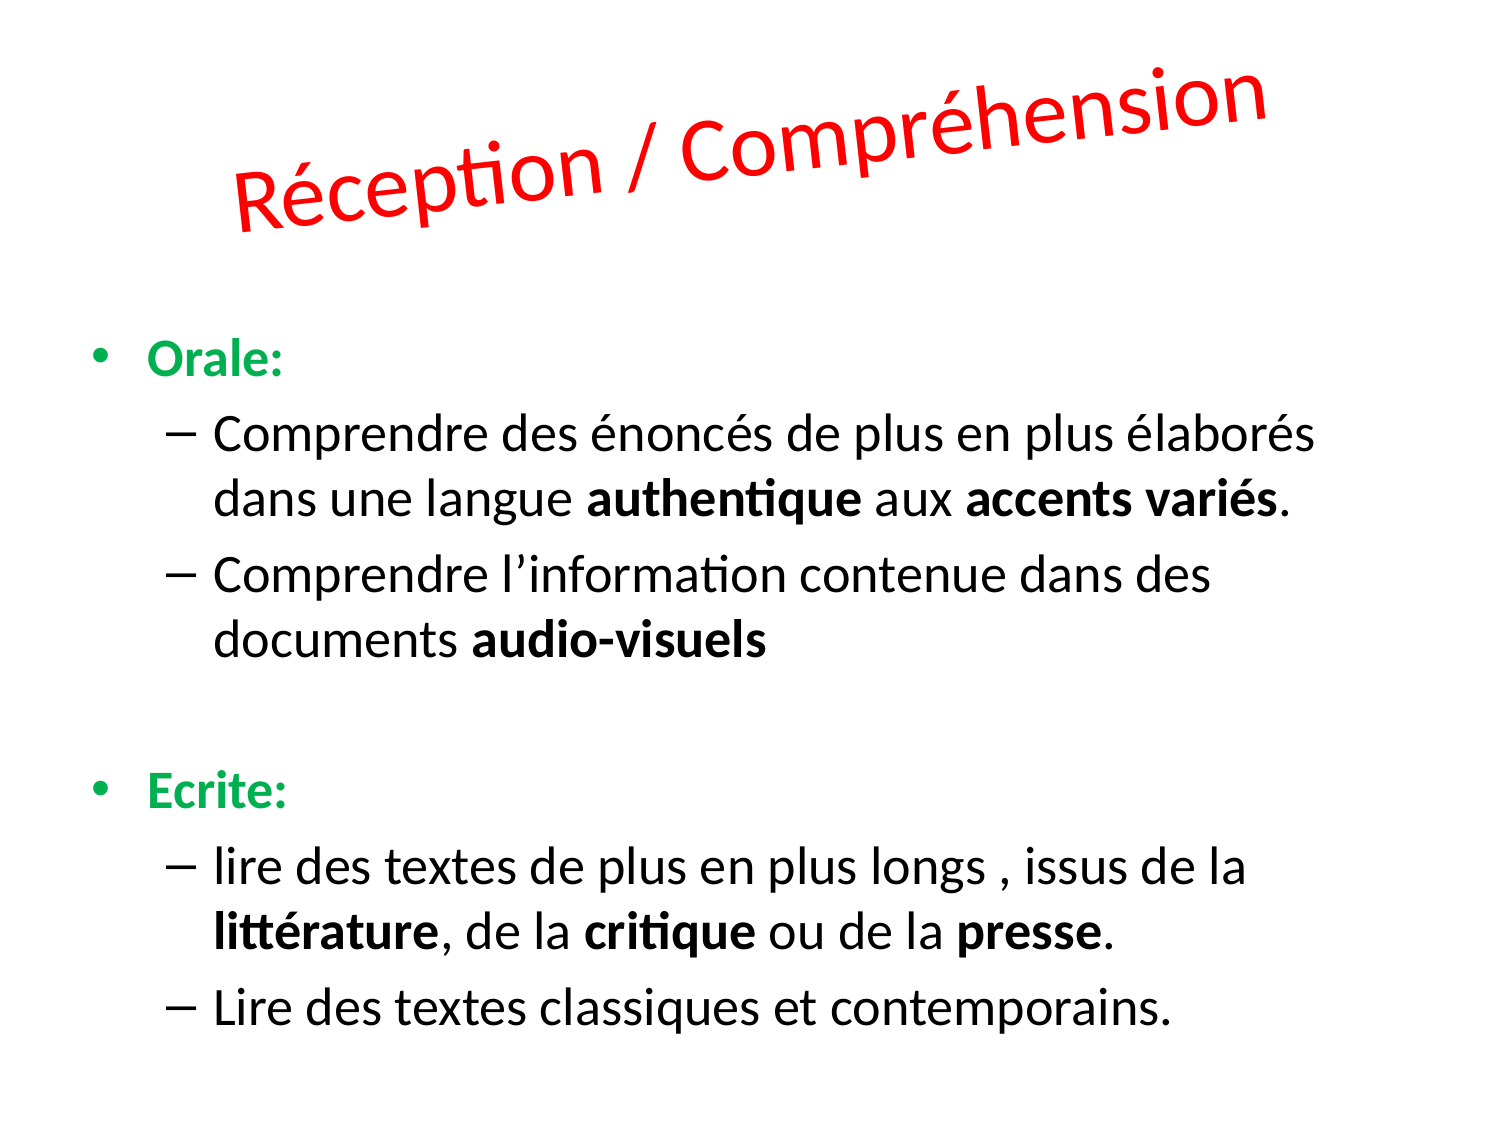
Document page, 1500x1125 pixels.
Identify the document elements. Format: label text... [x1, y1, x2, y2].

list Orale: Comprendre des énoncés de plus en plus élaborés dans une langue authentique aux accents variés. Comprendre l’information contenue dans des documents audio-visuels Ecrite: lire des textes de plus en plus longs , issus de la littérature, de la critique ou de la presse. Lire des textes classiques et contemporains. [76, 314, 1427, 1053]
title Réception / Compréhension [68, 0, 1432, 308]
